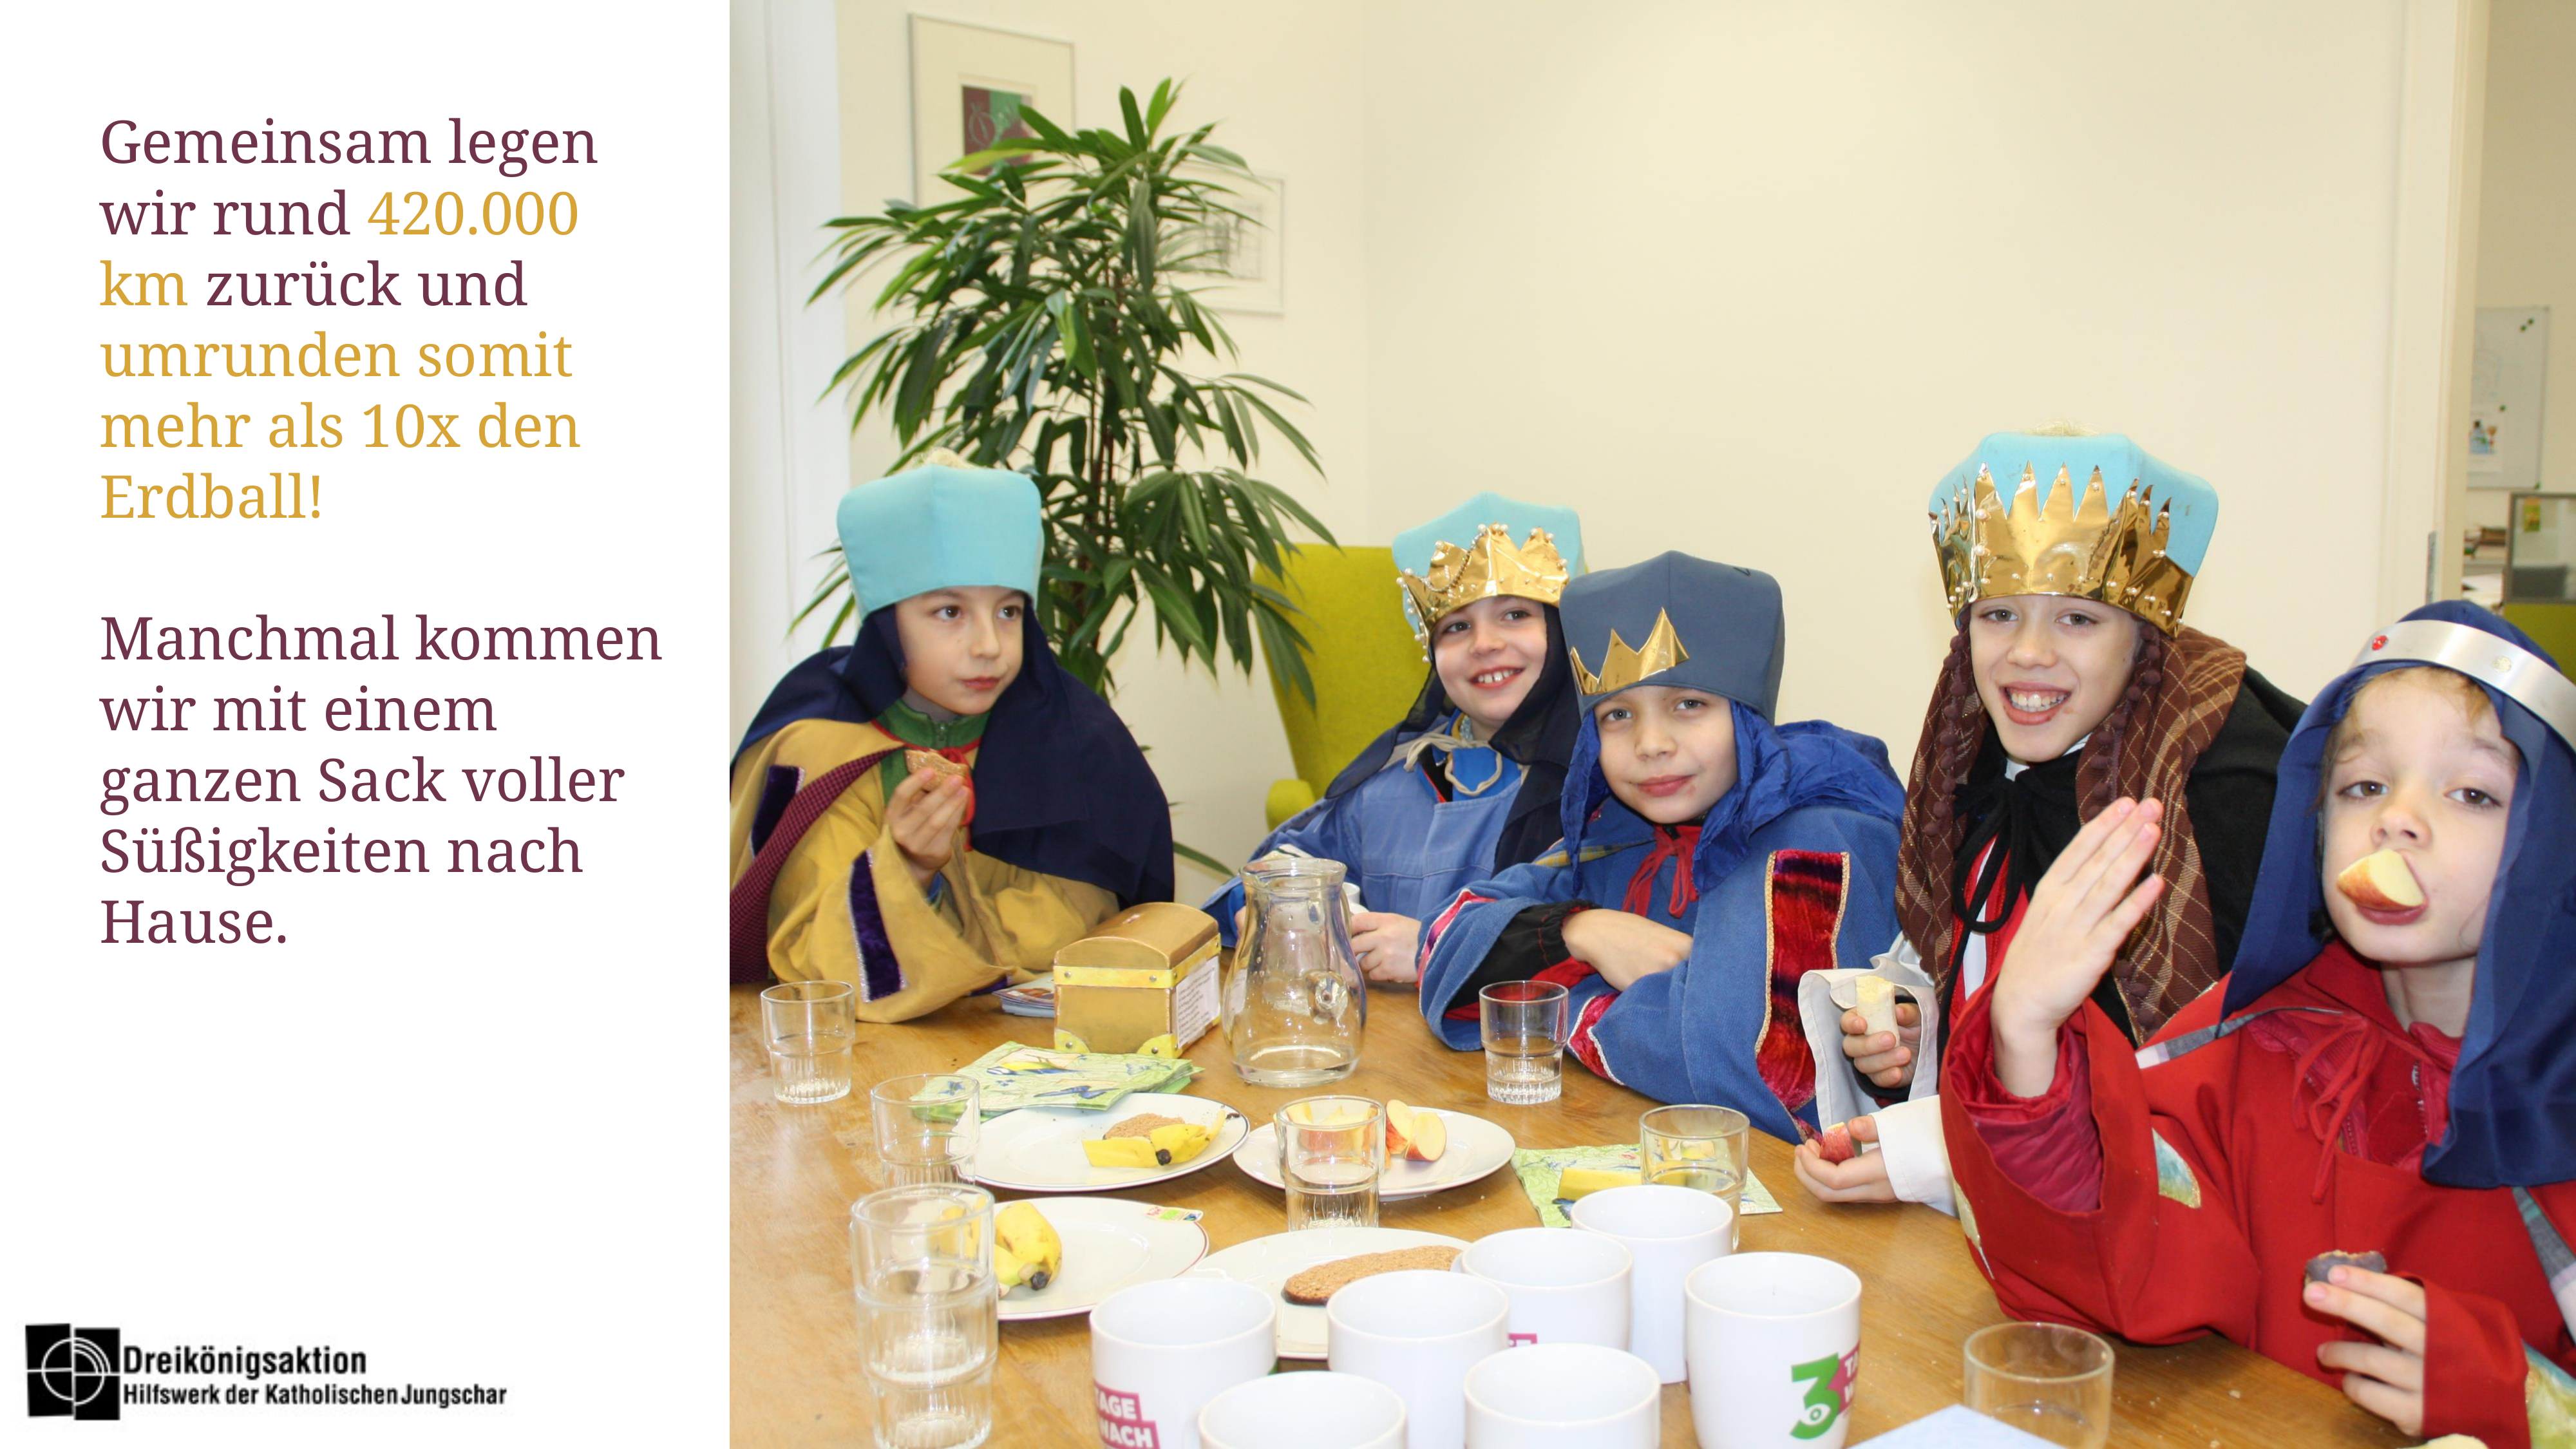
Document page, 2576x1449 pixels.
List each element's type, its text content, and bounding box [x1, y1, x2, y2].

list Gemeinsam legen wir rund 420.000 km zurück und umrunden somit mehr als 10x den Erdball! Manchmal kommen wir mit einem ganzen Sack voller Süßigkeiten nach Hause. [89, 94, 683, 1267]
picture [0, 0, 2576, 1449]
